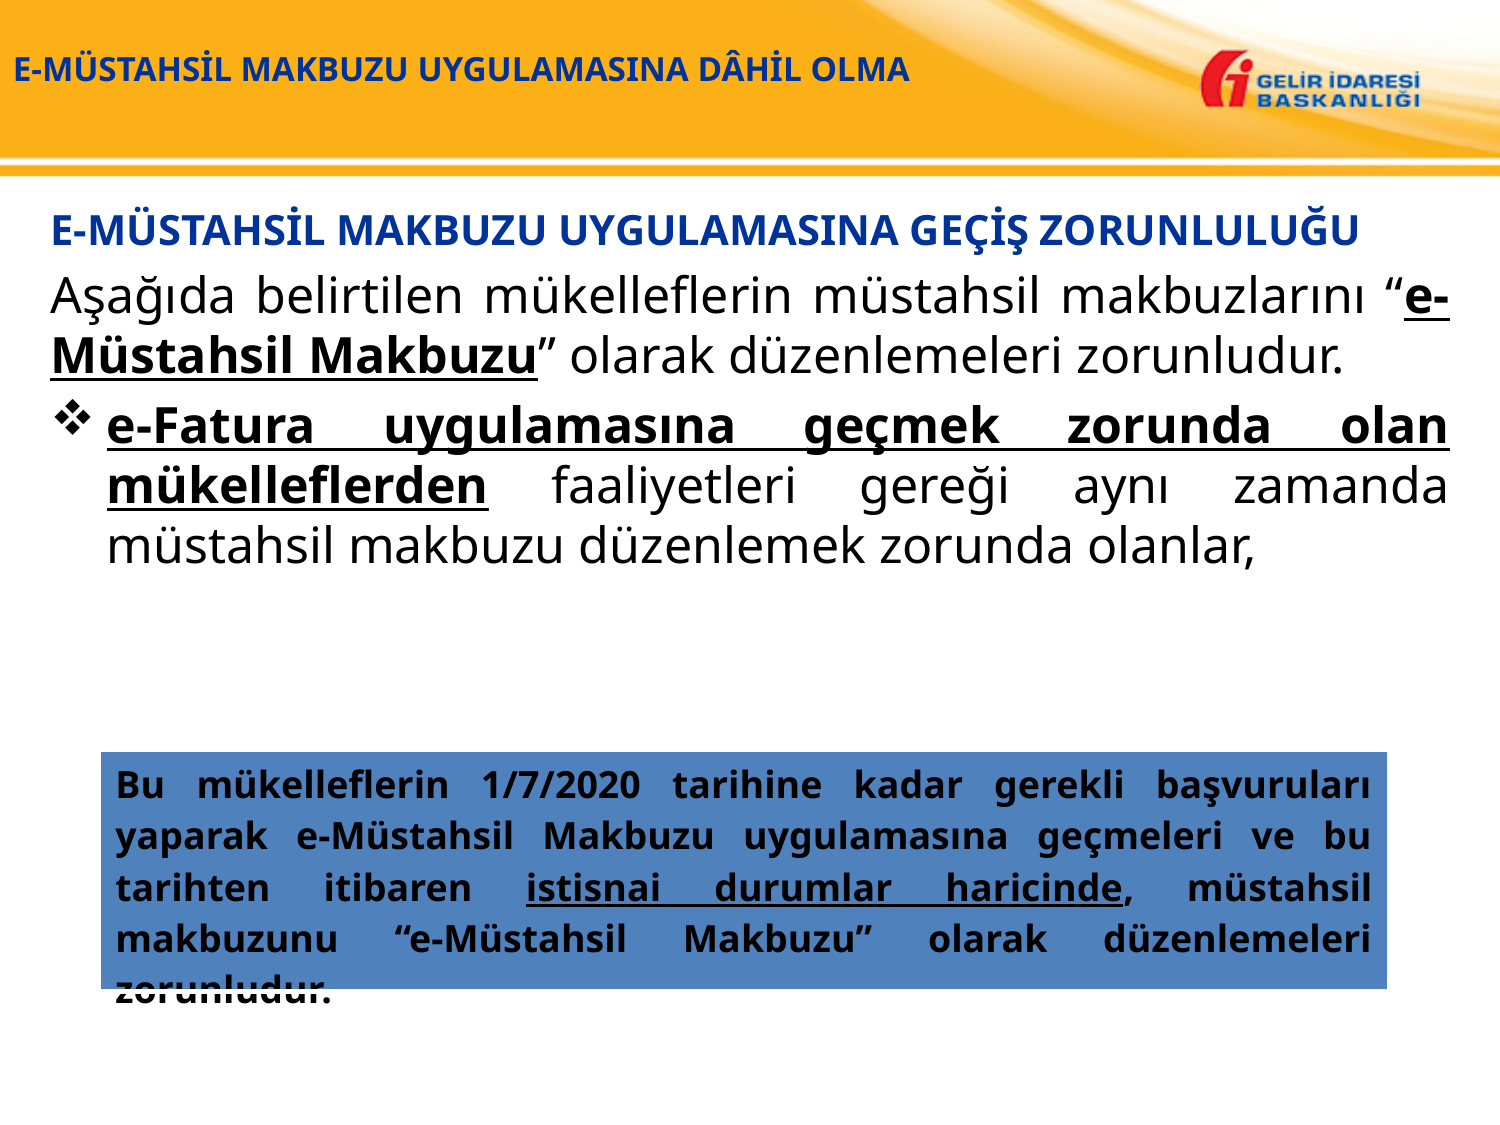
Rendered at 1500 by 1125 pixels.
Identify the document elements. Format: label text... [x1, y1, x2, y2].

table_header Bu mükelleflerin 1/7/2020 tarihine kadar gerekli başvuruları yaparak e-Müstahsil Makbuzu uygulamasına geçmeleri ve bu tarihten itibaren istisnai durumlar haricinde, müstahsil makbuzunu “e-Müstahsil Makbuzu” olarak düzenlemeleri zorunludur. [101, 752, 1387, 989]
list e-Müstahsil Makbuzu Uygulamasına Geçiş Zorunluluğu Aşağıda belirtilen mükelleflerin müstahsil makbuzlarını “e-Müstahsil Makbuzu” olarak düzenlemeleri zorunludur. e-Fatura uygulamasına geçmek zorunda olan mükelleflerden faaliyetleri gereği aynı zamanda müstahsil makbuzu düzenlemek zorunda olanlar, [35, 196, 1465, 1035]
picture [0, 0, 1500, 178]
